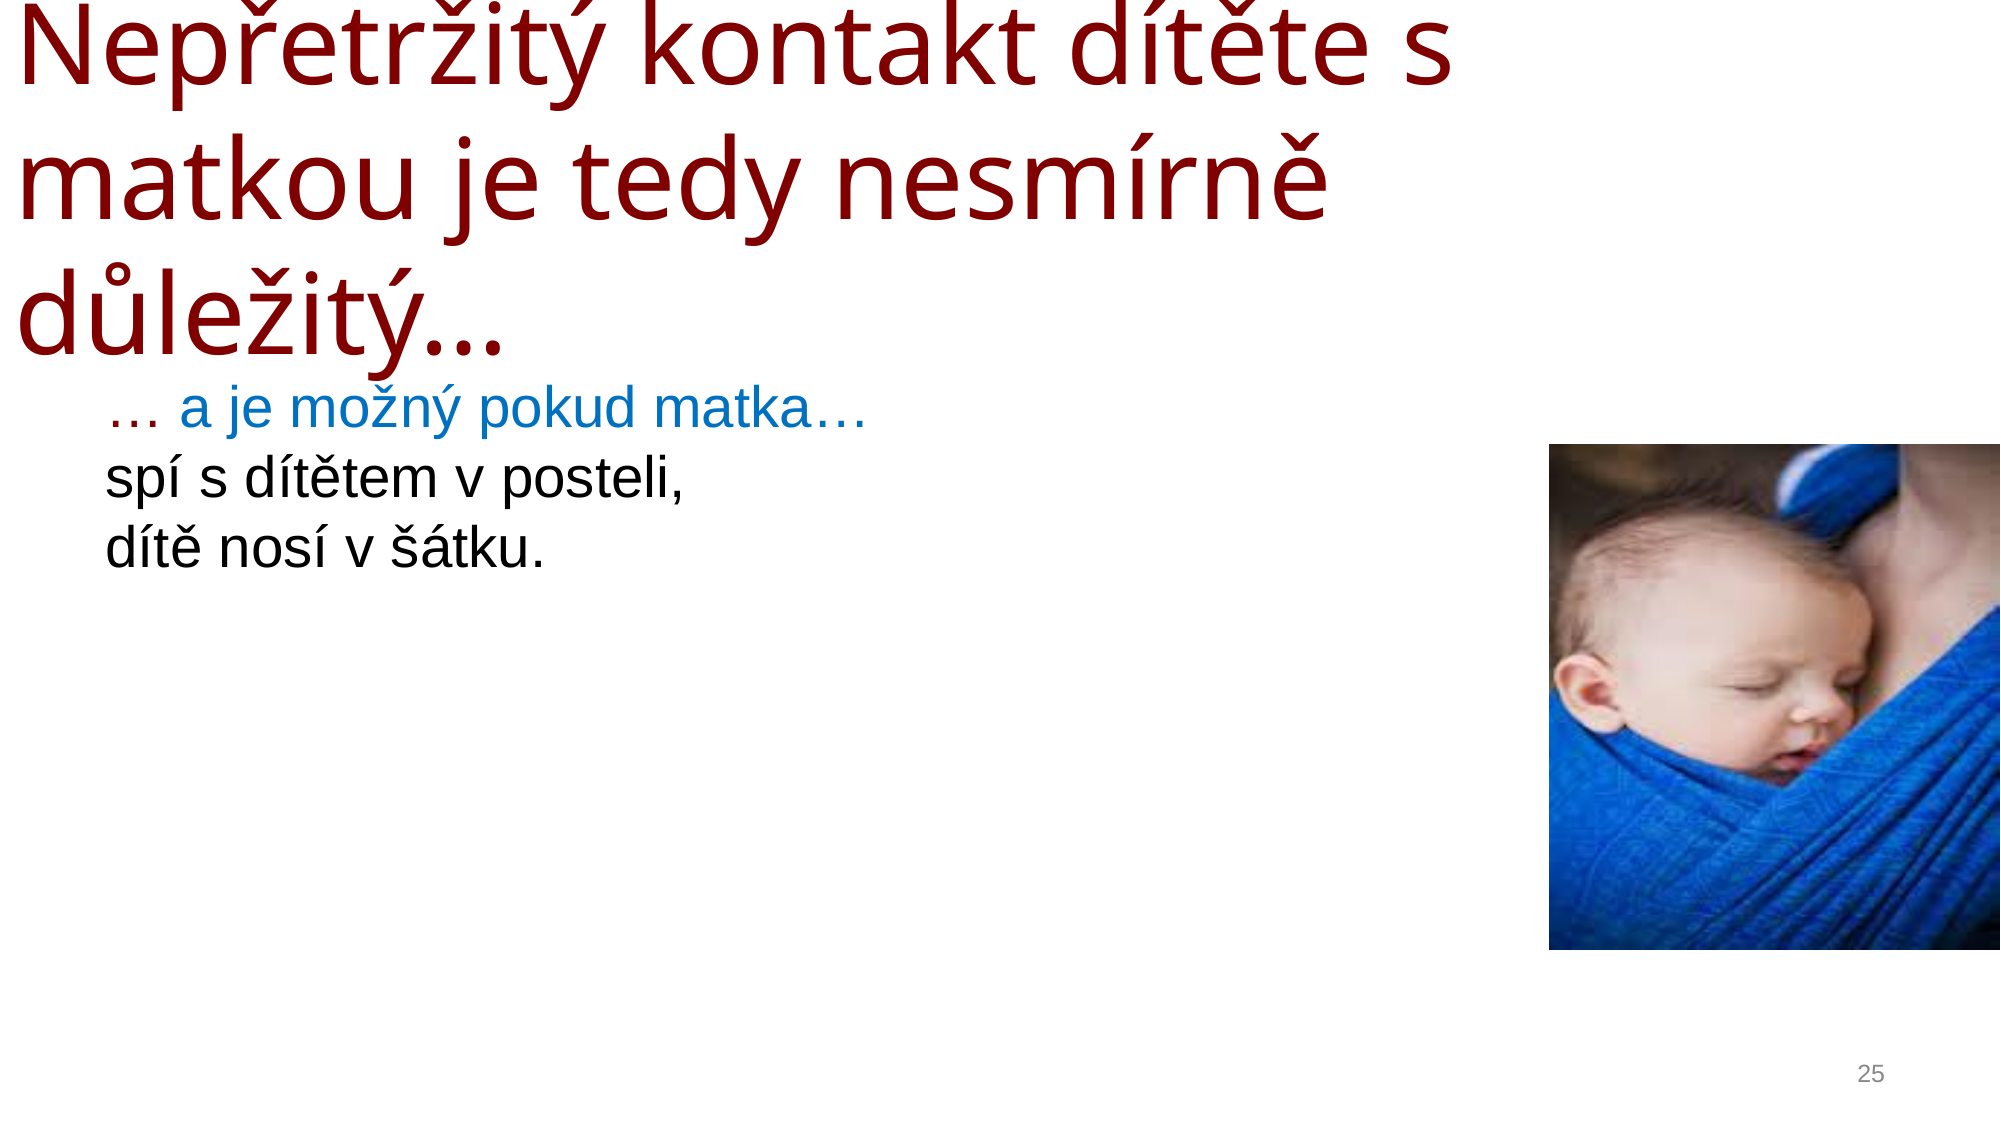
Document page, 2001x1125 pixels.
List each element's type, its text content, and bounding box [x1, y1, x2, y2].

picture [1549, 443, 2000, 951]
text_box 25 [1433, 1042, 1900, 1103]
text_box Nepřetržitý kontakt dítěte s matkou je tedy nesmírně důležitý… [0, 62, 1800, 288]
text_box … a je možný pokud matka… spí s dítětem v posteli, dítě nosí v šátku. [90, 361, 1891, 1037]
